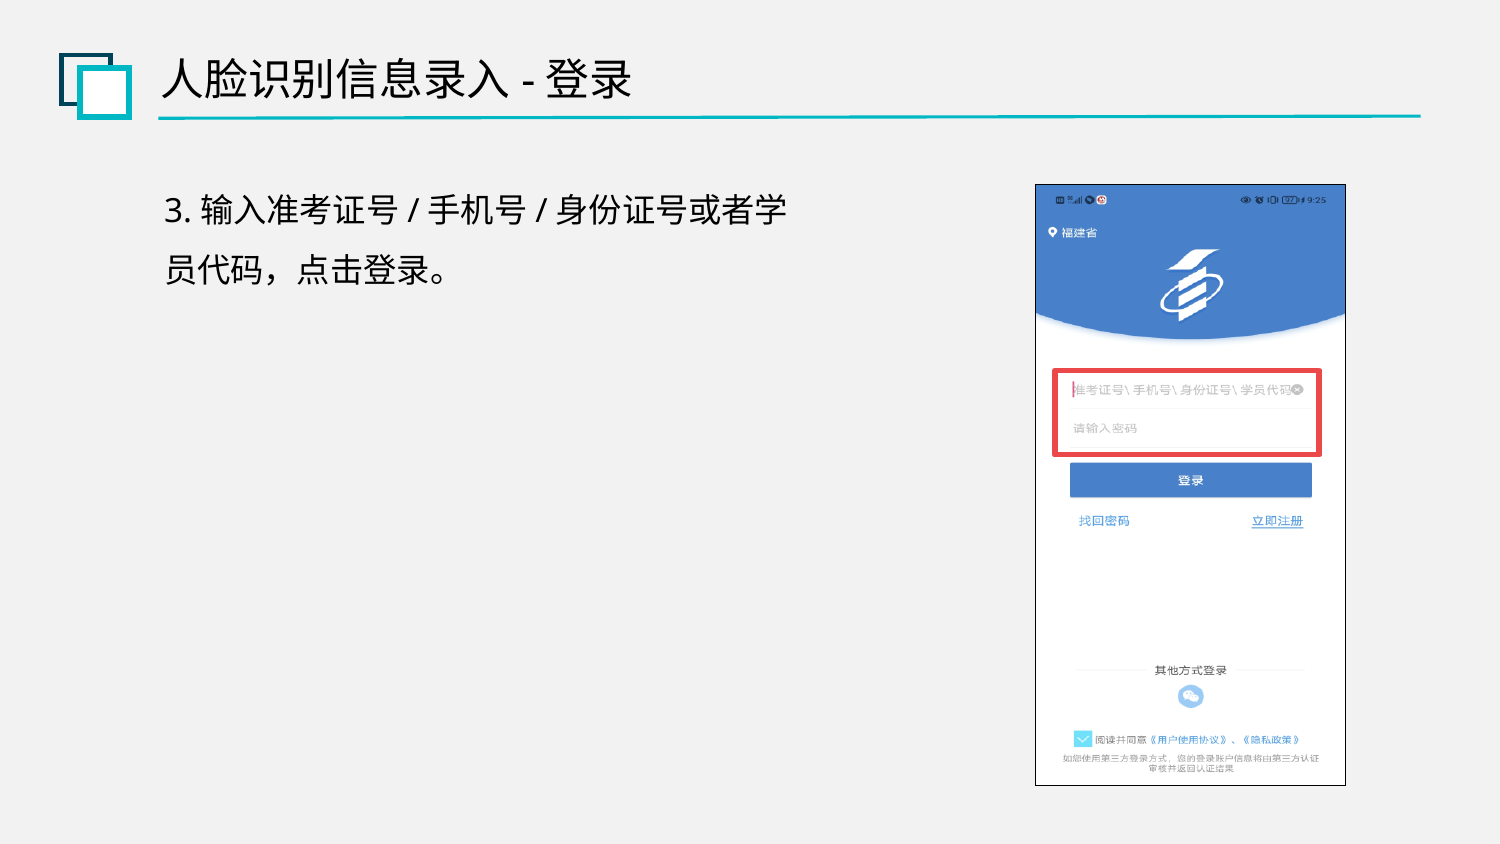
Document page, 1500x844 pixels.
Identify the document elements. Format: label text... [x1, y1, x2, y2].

picture [1034, 184, 1346, 787]
text_box 3.输入准考证号/手机号/身份证号或者学员代码，点击登录。 [149, 162, 817, 297]
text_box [61, 54, 130, 118]
text_box 人脸识别信息录入-登录 [149, 45, 1421, 110]
